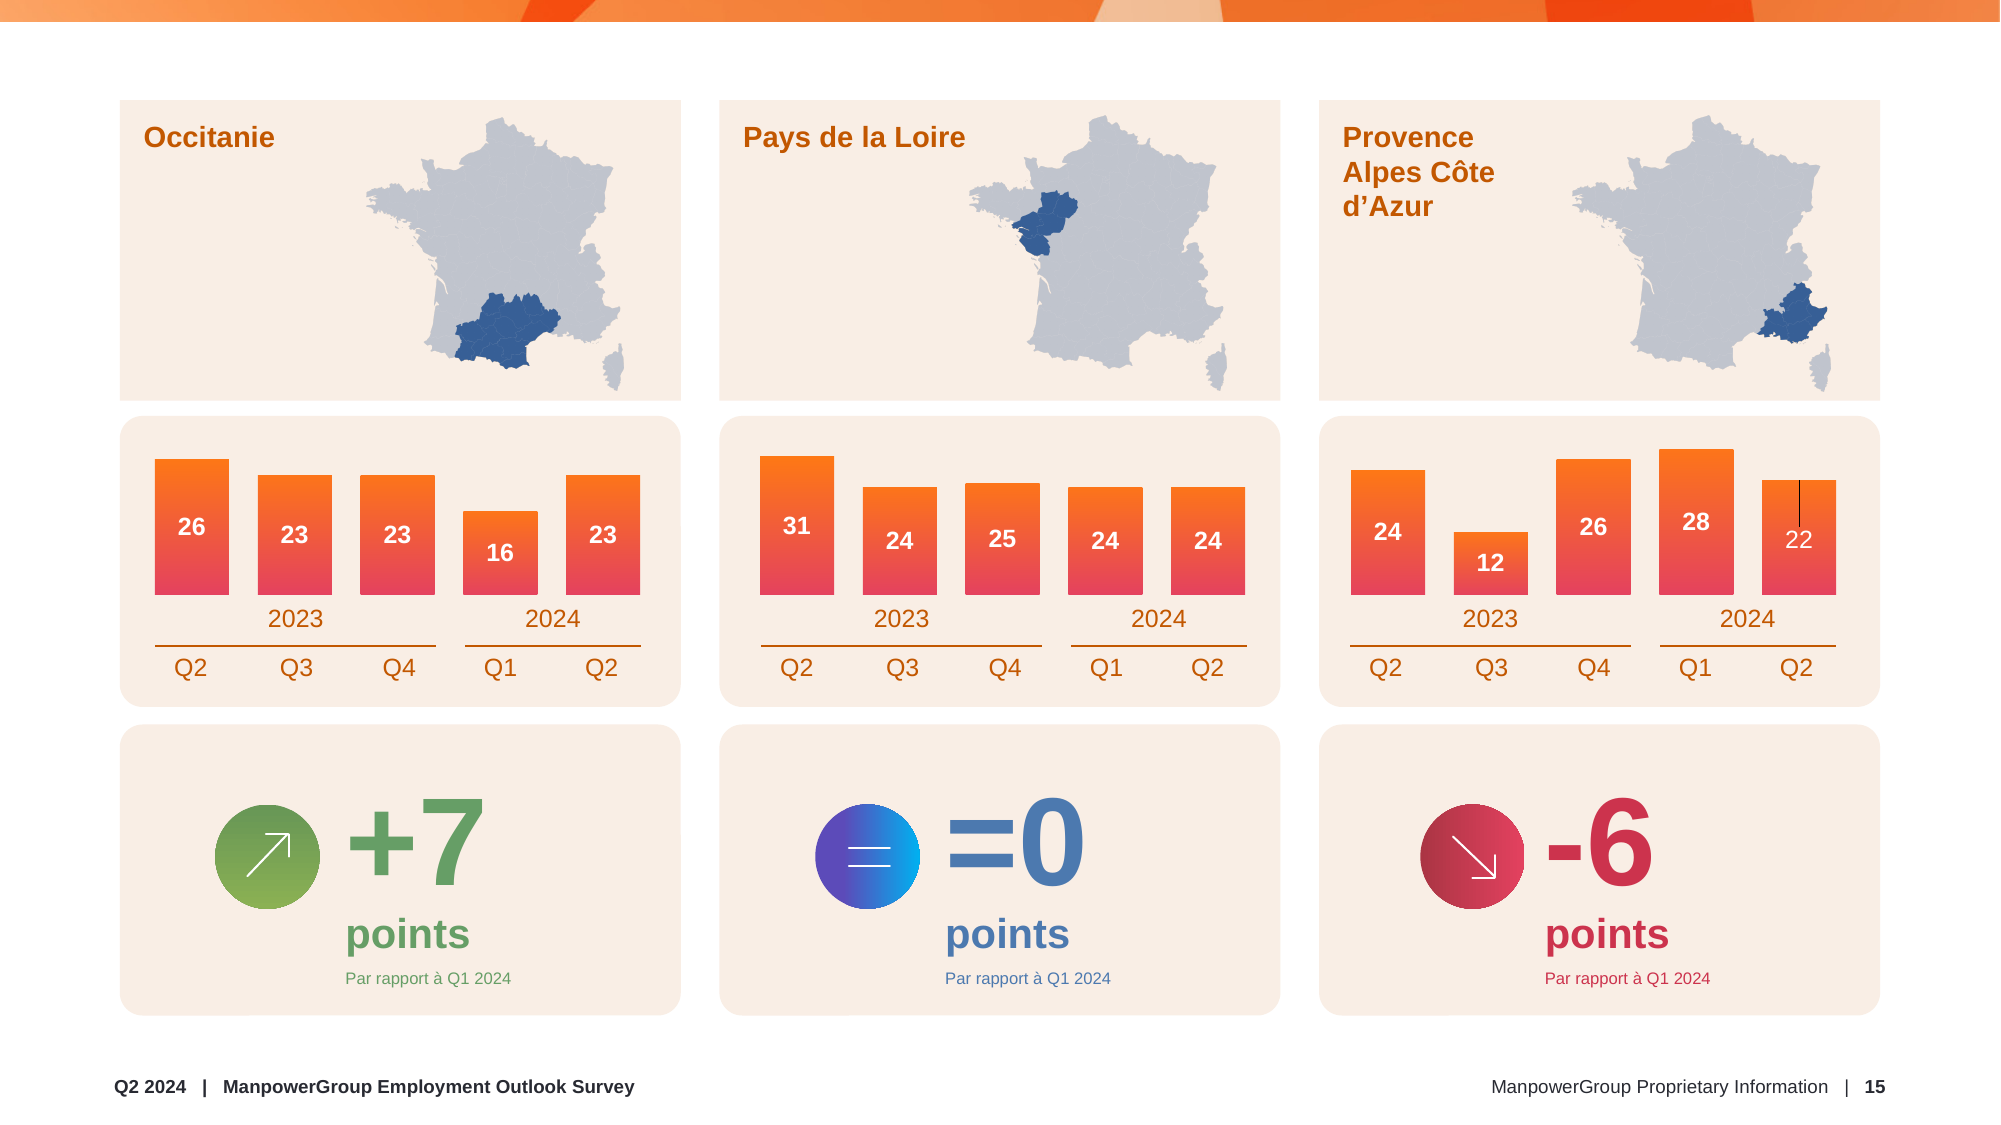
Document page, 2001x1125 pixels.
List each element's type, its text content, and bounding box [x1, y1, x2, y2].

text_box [761, 606, 1247, 683]
chart [92, 431, 1911, 603]
list Par rapport à Q1 2024 [345, 970, 658, 989]
list Occitanie [119, 100, 681, 401]
picture [366, 117, 624, 391]
list Pays de la Loire [719, 100, 1281, 401]
list =0 points [945, 777, 1213, 965]
list Provence Alpes Côte d’Azur [1319, 100, 1881, 401]
picture [969, 115, 1227, 391]
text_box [155, 606, 641, 683]
list +7 points [345, 777, 613, 965]
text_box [215, 804, 320, 909]
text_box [1350, 606, 1836, 683]
list -6 points [1544, 777, 1812, 965]
list Par rapport à Q1 2024 [945, 970, 1258, 989]
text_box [815, 804, 920, 909]
list Par rapport à Q1 2024 [1544, 970, 1857, 989]
picture [0, 0, 2000, 22]
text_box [1420, 804, 1525, 909]
picture [1572, 115, 1831, 392]
footer Q2 2024 | ManpowerGroup Employment Outlook Survey [99, 1067, 775, 1106]
